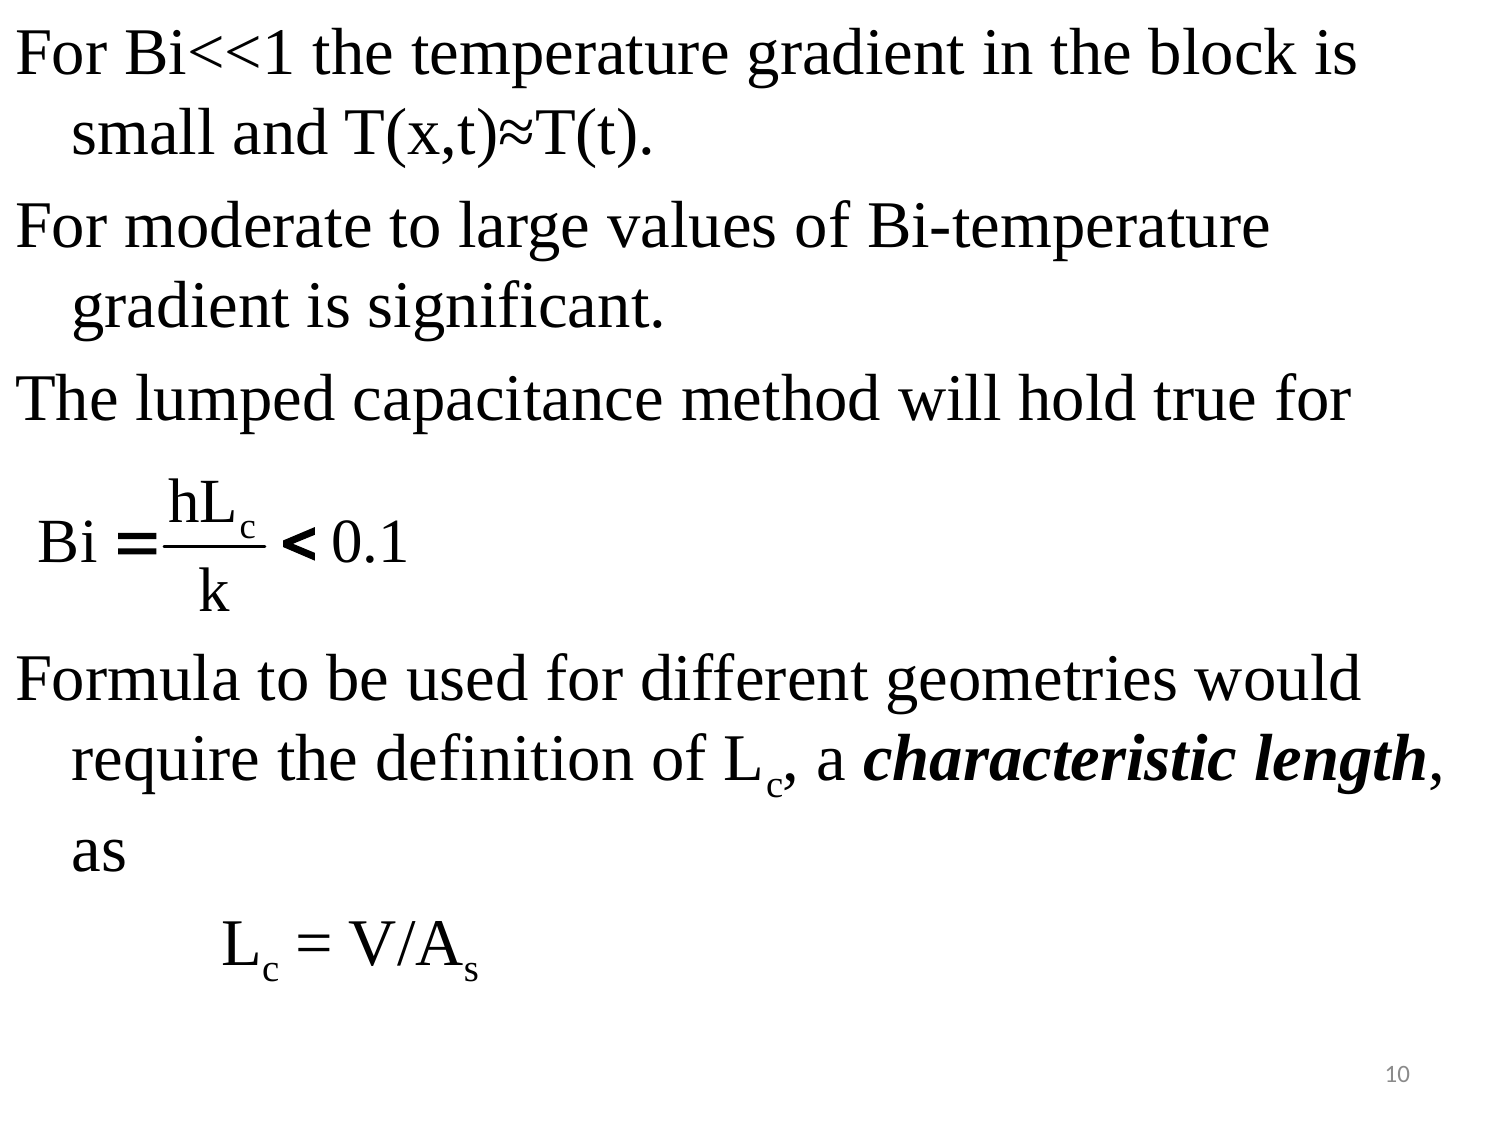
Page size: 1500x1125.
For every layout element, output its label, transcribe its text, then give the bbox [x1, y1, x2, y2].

slide_number 10 [1074, 1042, 1425, 1103]
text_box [26, 462, 416, 626]
list For Bi<<1 the temperature gradient in the block is small and T(x,t)≈T(t). For moderate to large values of Bi-temperature gradient is significant. The lumped capacitance method will hold true for Formula to be used for different geometries would require the definition of Lc, a characteristic length, as Lc = V/As [0, 0, 1500, 1125]
